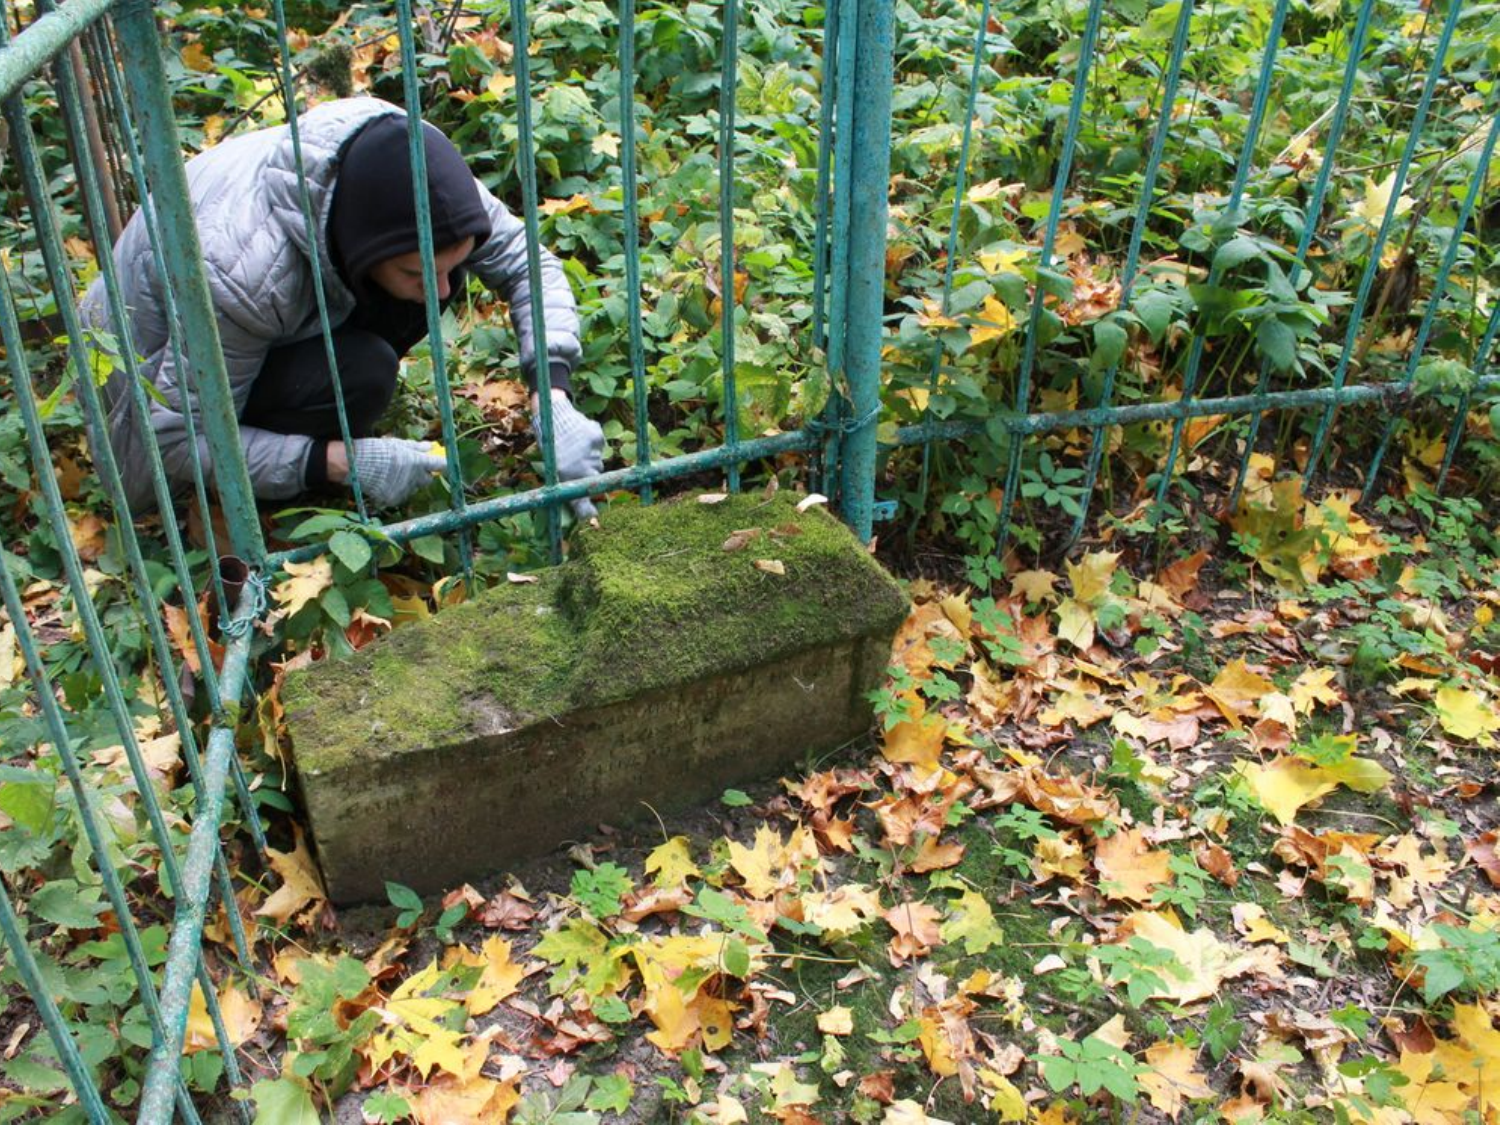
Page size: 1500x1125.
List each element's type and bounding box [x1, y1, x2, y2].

list [0, 0, 1500, 1125]
